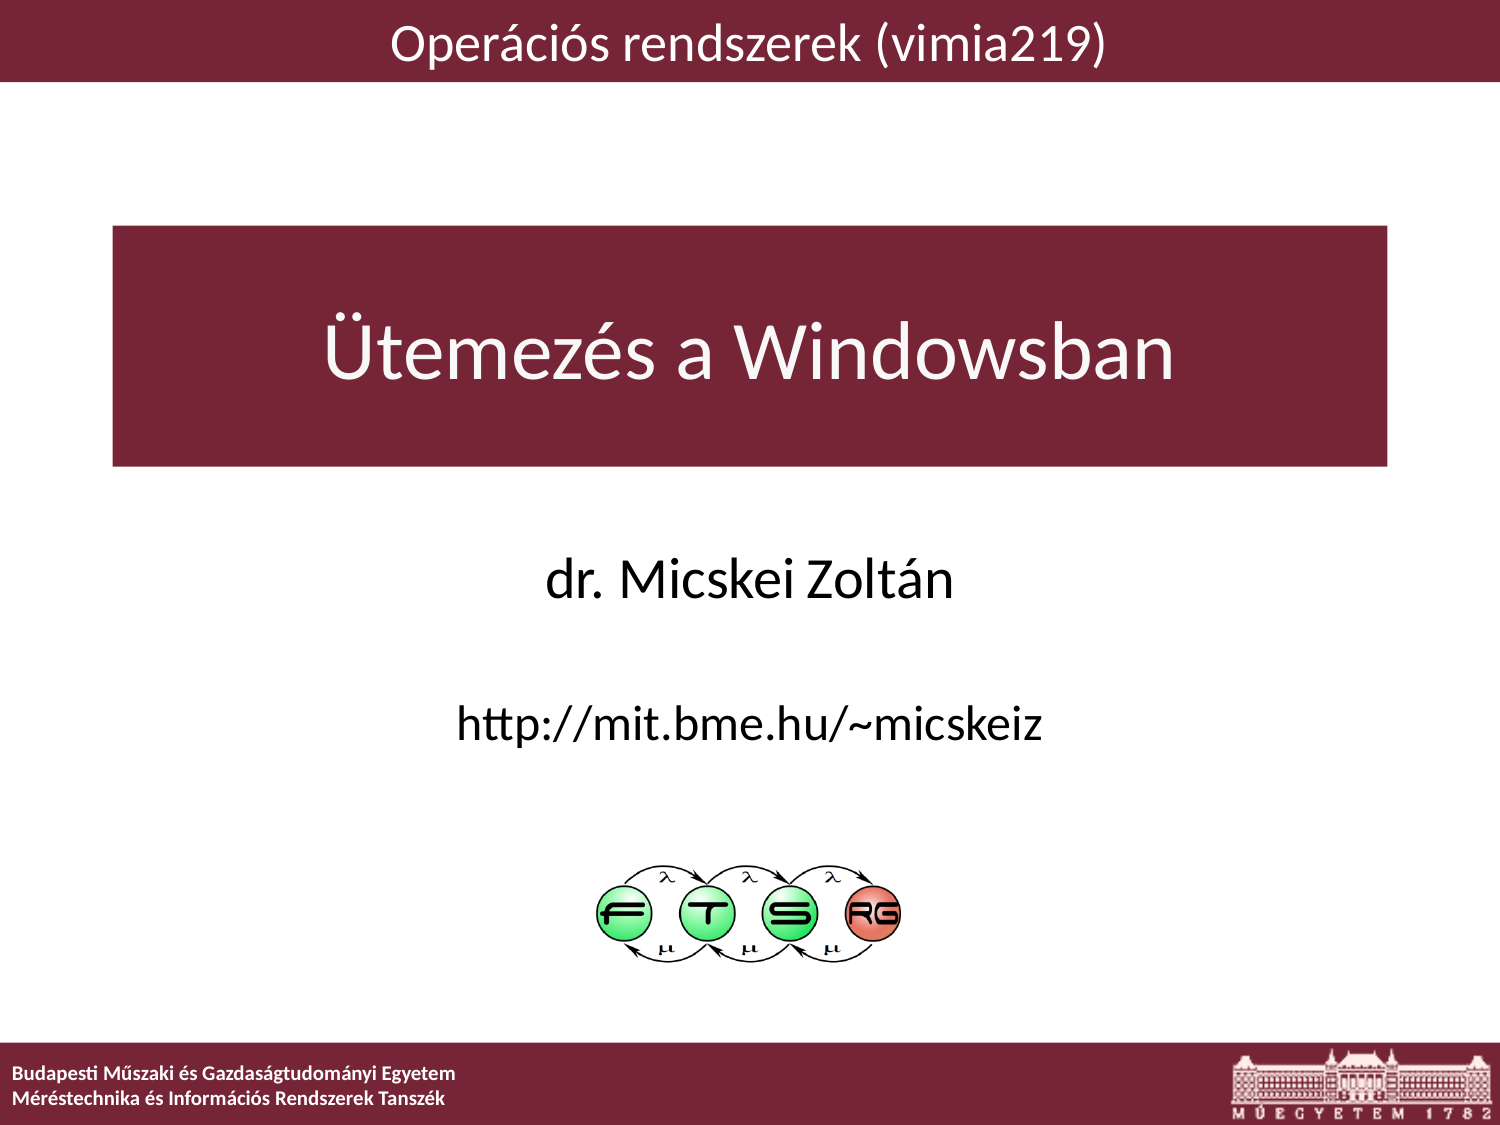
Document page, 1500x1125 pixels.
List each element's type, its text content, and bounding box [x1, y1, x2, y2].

picture [592, 861, 903, 966]
title Ütemezés a Windowsban [112, 225, 1388, 467]
text_box Operációs rendszerek (vimia219) [0, 0, 1500, 80]
picture [1226, 1047, 1500, 1125]
subtitle dr. Micskei Zoltán http://mit.bme.hu/~micskeiz [225, 532, 1275, 809]
